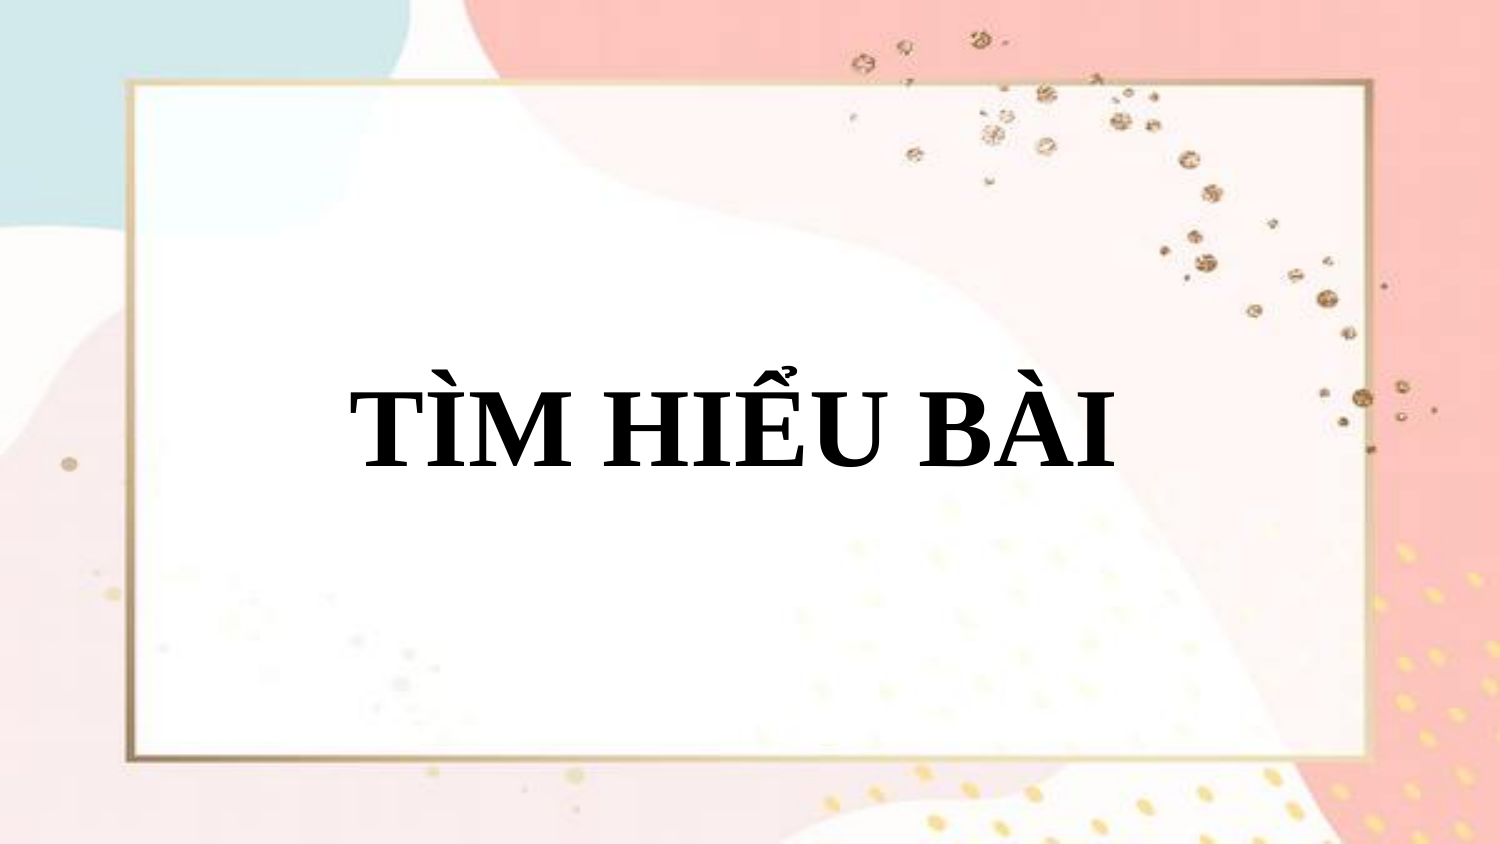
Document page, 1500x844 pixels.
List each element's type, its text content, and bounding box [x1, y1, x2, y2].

picture [0, 0, 1500, 844]
text_box TÌM HIỂU BÀI [199, 346, 1269, 496]
